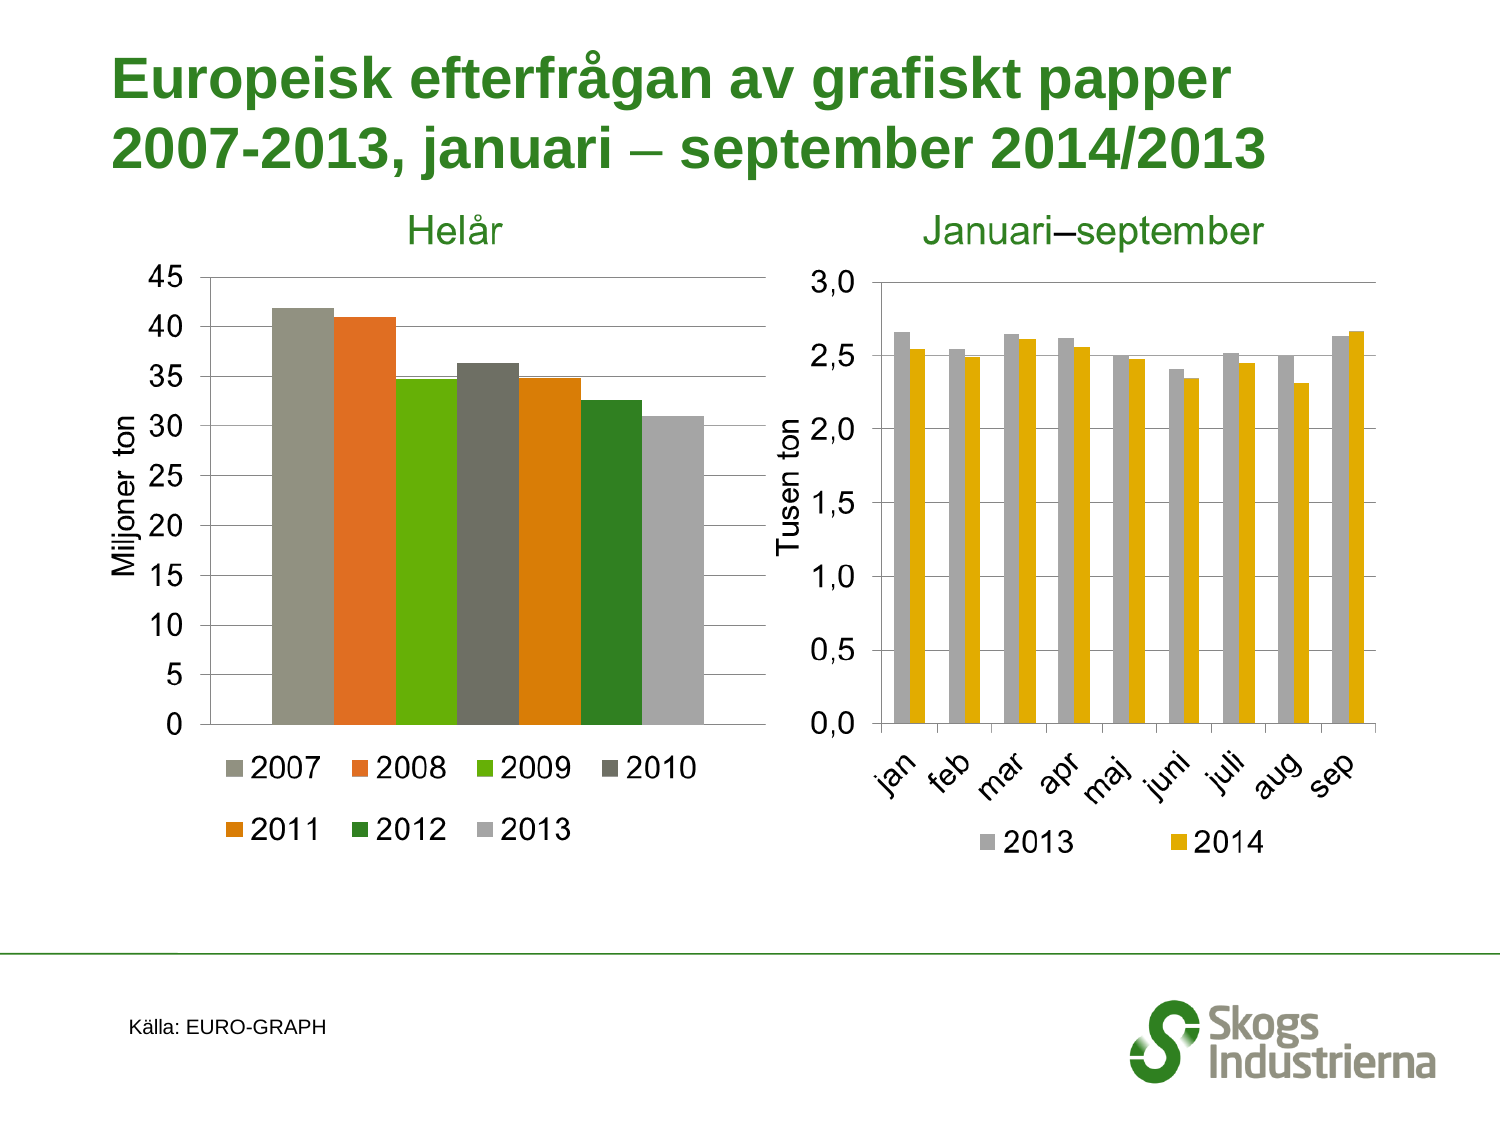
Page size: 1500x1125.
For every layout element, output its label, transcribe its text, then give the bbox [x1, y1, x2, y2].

picture [1128, 999, 1436, 1091]
picture [85, 191, 1421, 894]
text_box Källa: EURO-GRAPH [113, 1006, 342, 1047]
title Europeisk efterfrågan av grafiskt papper 2007-2013, januari – september 2014/2013 [96, 0, 1447, 188]
